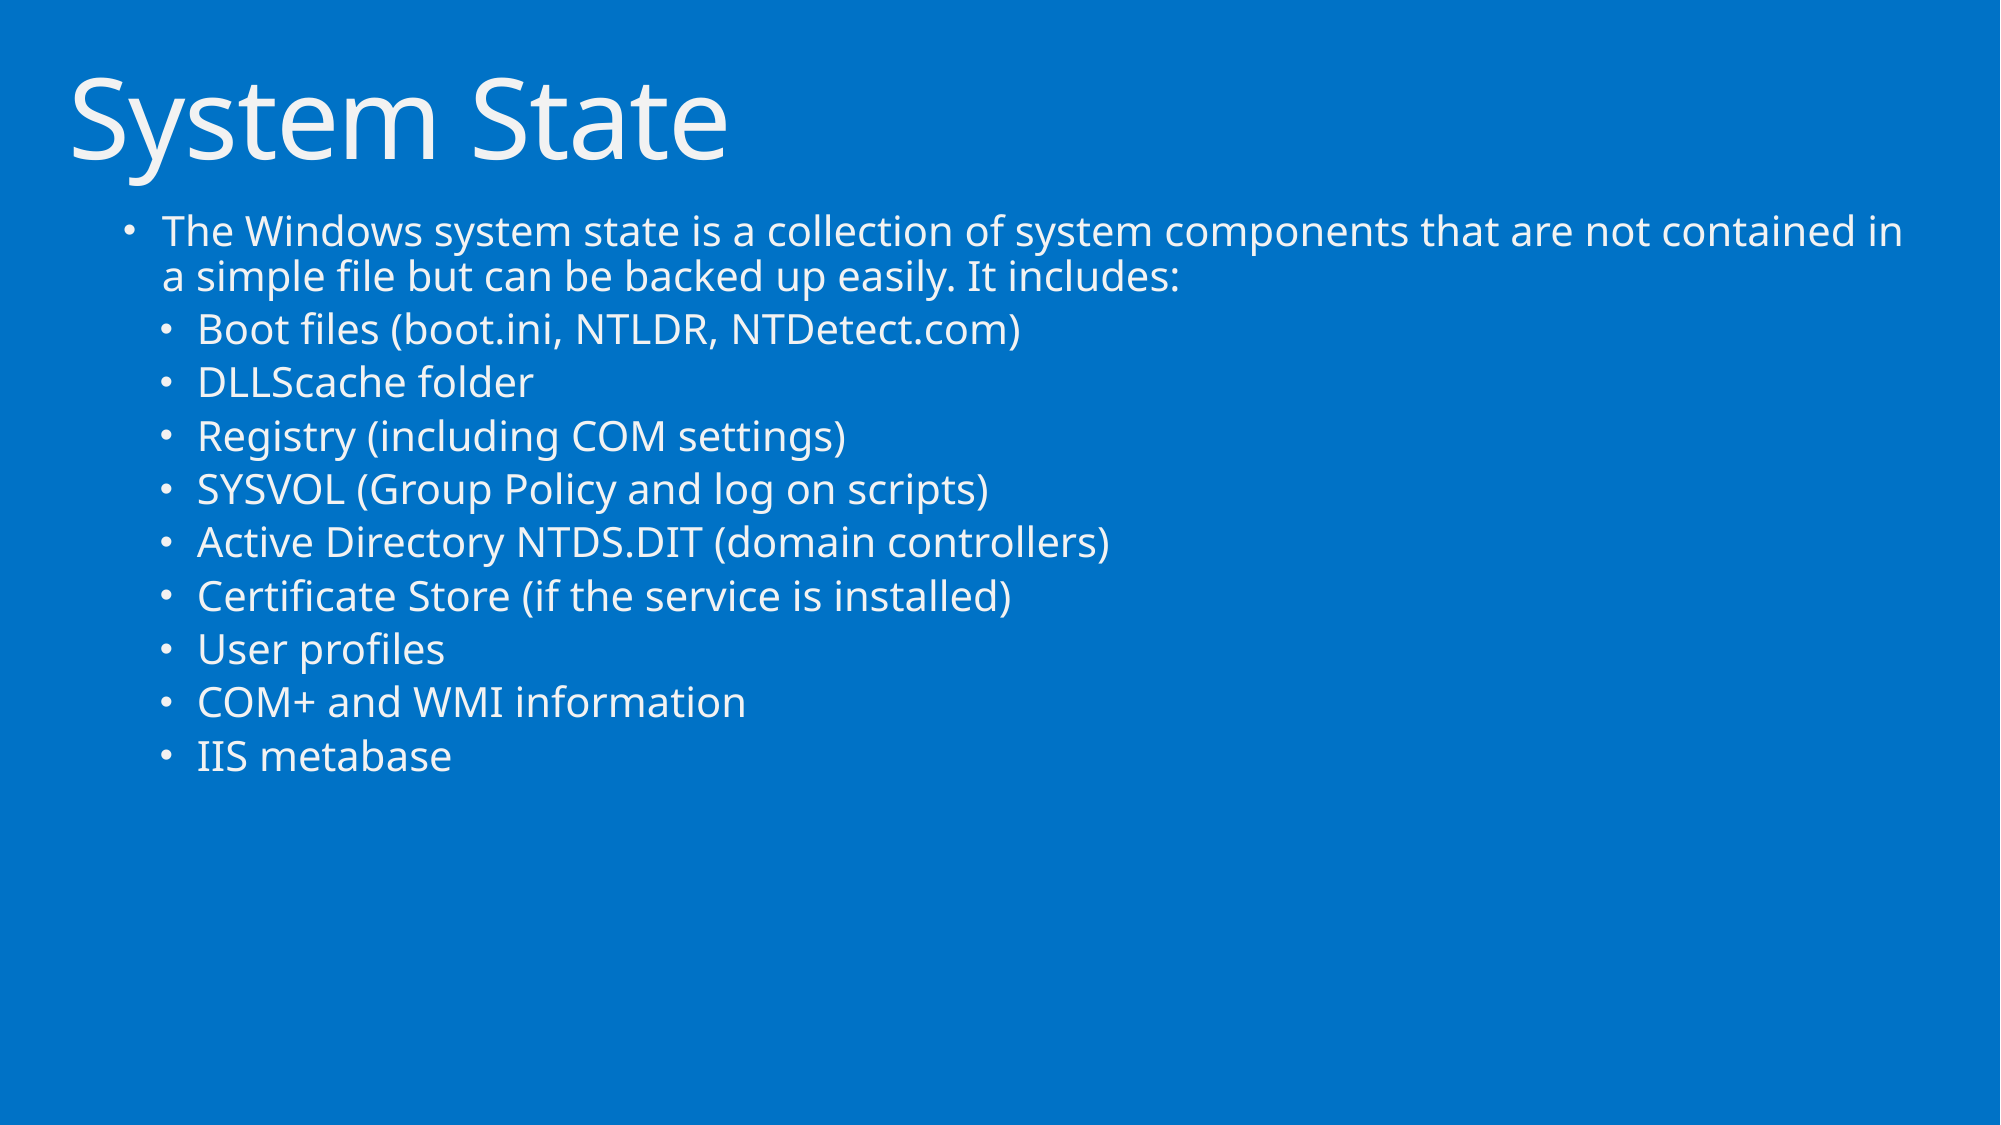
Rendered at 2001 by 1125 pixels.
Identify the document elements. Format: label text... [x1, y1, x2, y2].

title System State [44, 47, 1957, 196]
list The Windows system state is a collection of system components that are not contained in a simple file but can be backed up easily. It includes: Boot files (boot.ini, NTLDR, NTDetect.com) DLLScache folder Registry (including COM settings) SYSVOL (Group Policy and log on scripts) Active Directory NTDS.DIT (domain controllers) Certificate Store (if the service is installed) User profiles COM+ and WMI information IIS metabase [44, 196, 1956, 817]
